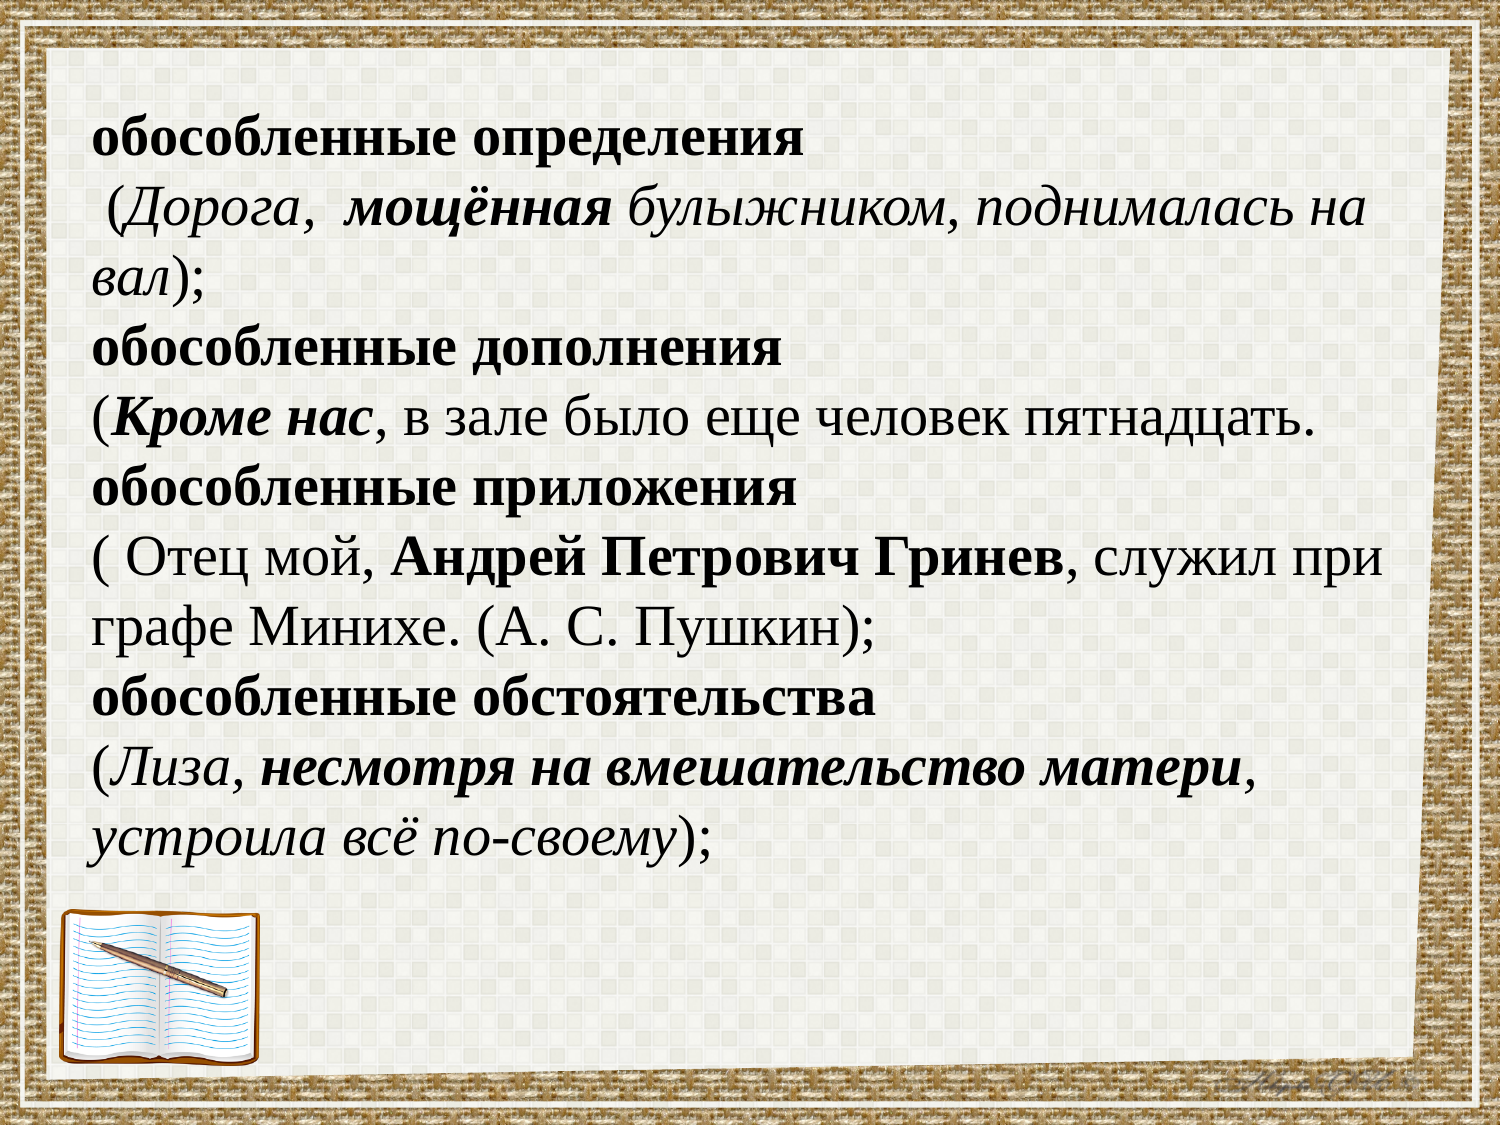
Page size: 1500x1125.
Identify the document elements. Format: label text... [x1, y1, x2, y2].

picture [0, 0, 1500, 1125]
text_box обособленные определения (Дорога, мощённая булыжником, поднималась на вал); обособленные дополнения (Кроме нас, в зале было еще человек пятнадцать. обособленные приложения ( Отец мой, Андрей Петрович Гринев, служил при графе Минихе. (А. С. Пушкин); обособленные обстоятельства (Лиза, несмотря на вмешательство матери, устроила всё по-своему); [76, 90, 1447, 875]
